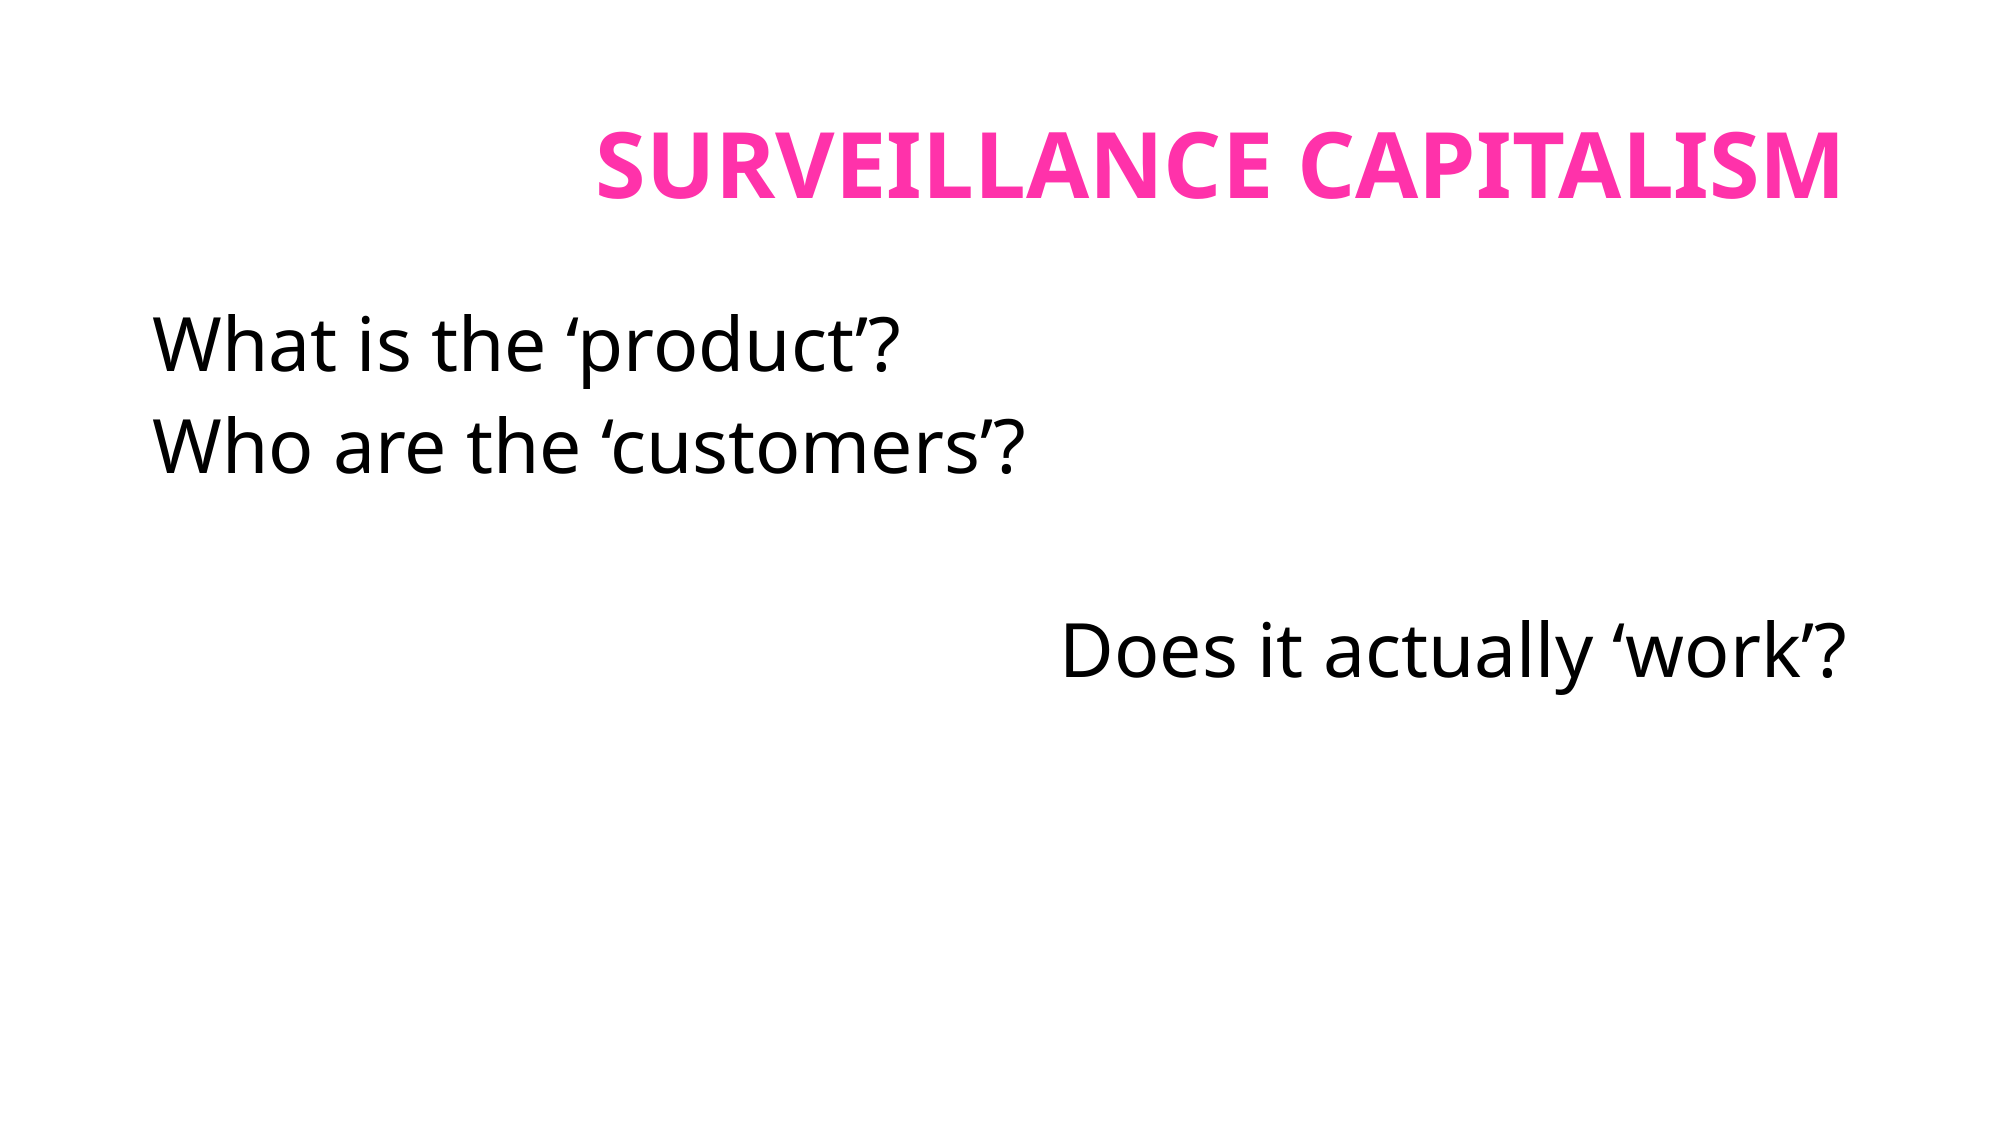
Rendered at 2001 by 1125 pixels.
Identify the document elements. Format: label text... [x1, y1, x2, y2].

list What is the ‘product’? Who are the ‘customers’? Does it actually ‘work’? [137, 299, 1863, 1014]
title Surveillance Capitalism [137, 59, 1863, 278]
